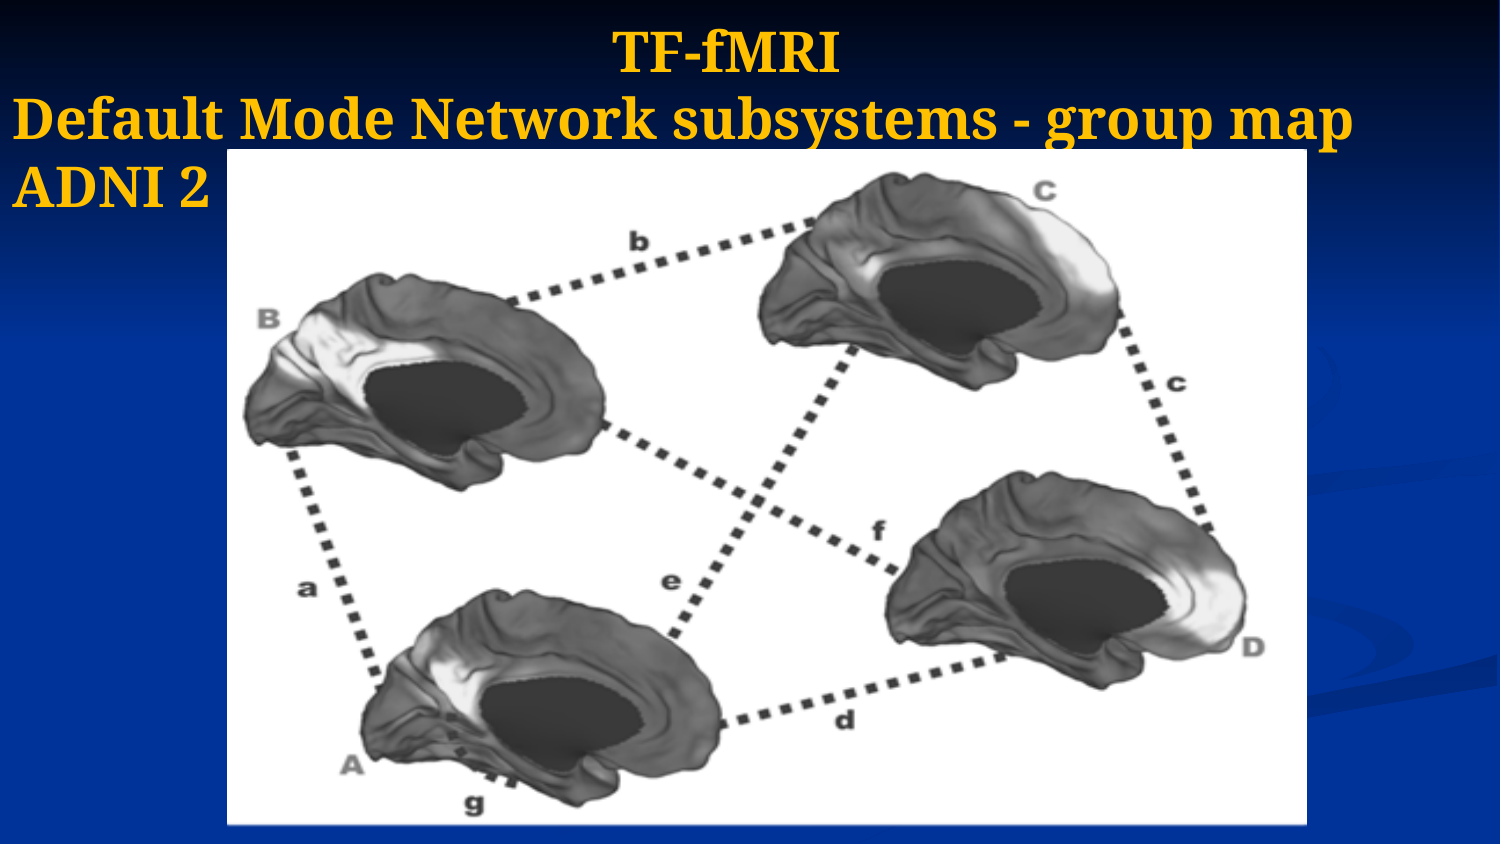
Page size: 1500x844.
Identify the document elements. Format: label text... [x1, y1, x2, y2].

text_box TF-fMRI Default Mode Network subsystems - group map ADNI 2 [0, 9, 1500, 225]
picture [226, 149, 1307, 835]
